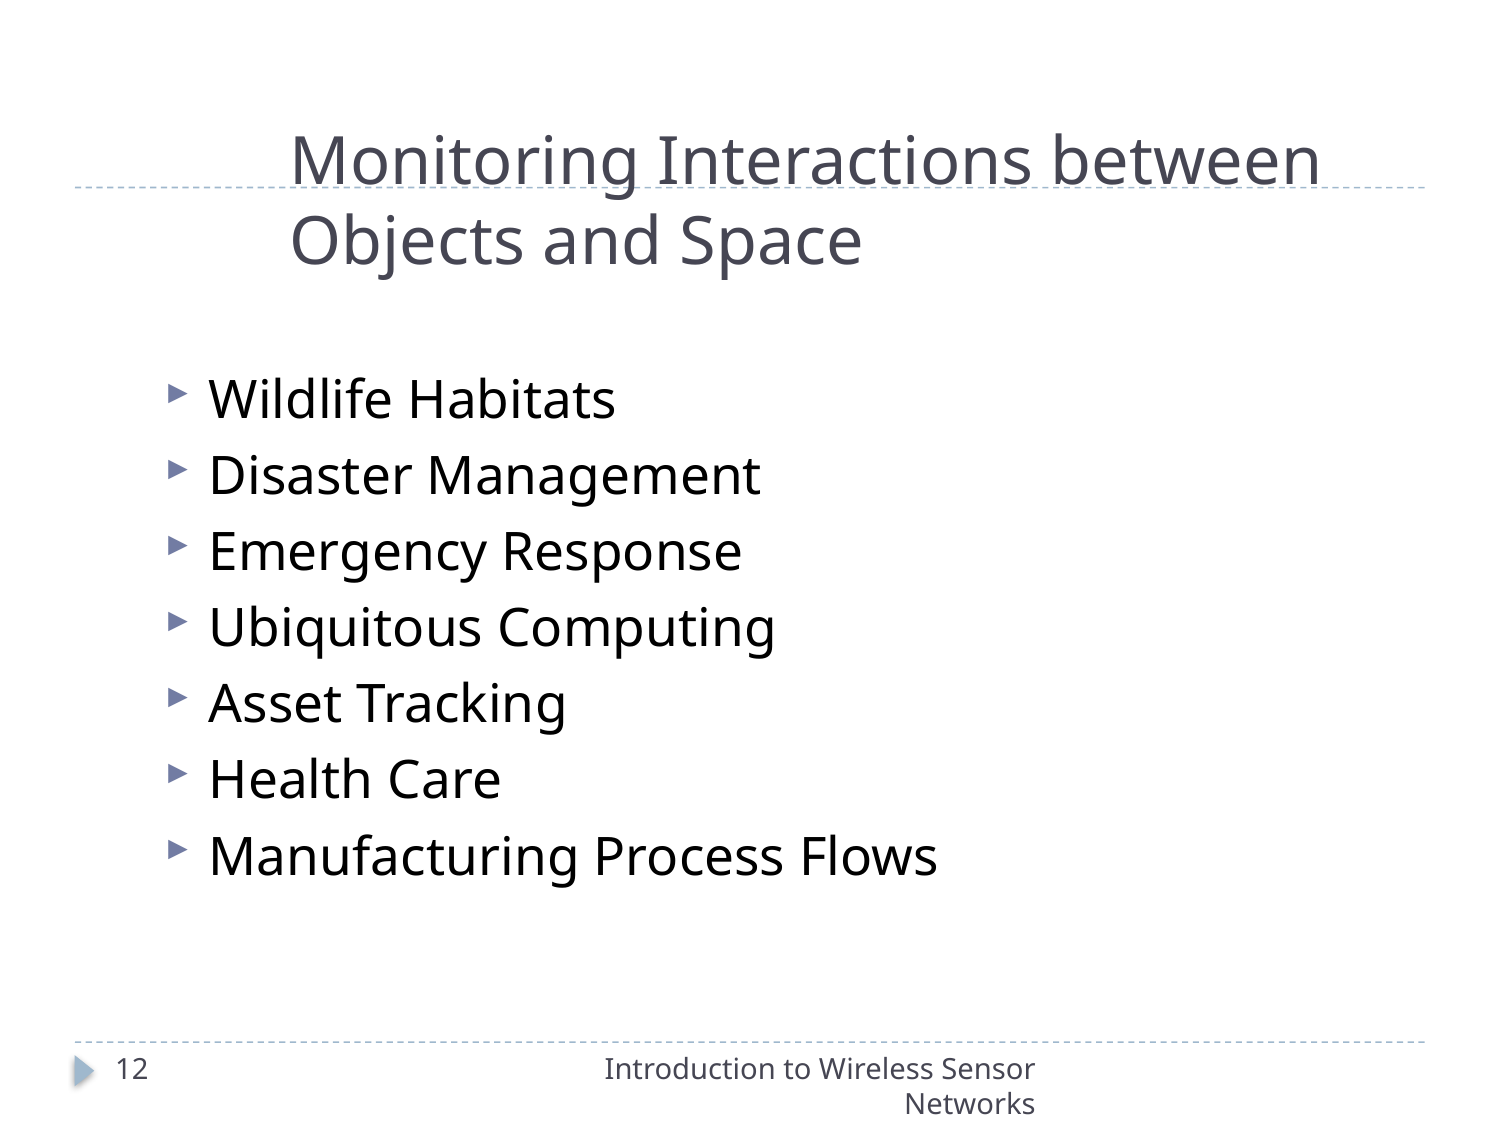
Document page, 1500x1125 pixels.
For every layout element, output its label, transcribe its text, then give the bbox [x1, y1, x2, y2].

title Monitoring Interactions between Objects and Space [275, 50, 1438, 285]
slide_number 12 [100, 1042, 426, 1103]
list Wildlife Habitats Disaster Management Emergency Response Ubiquitous Computing Asset Tracking Health Care Manufacturing Process Flows [150, 358, 1325, 895]
footer Introduction to Wireless Sensor Networks [475, 1042, 1051, 1103]
